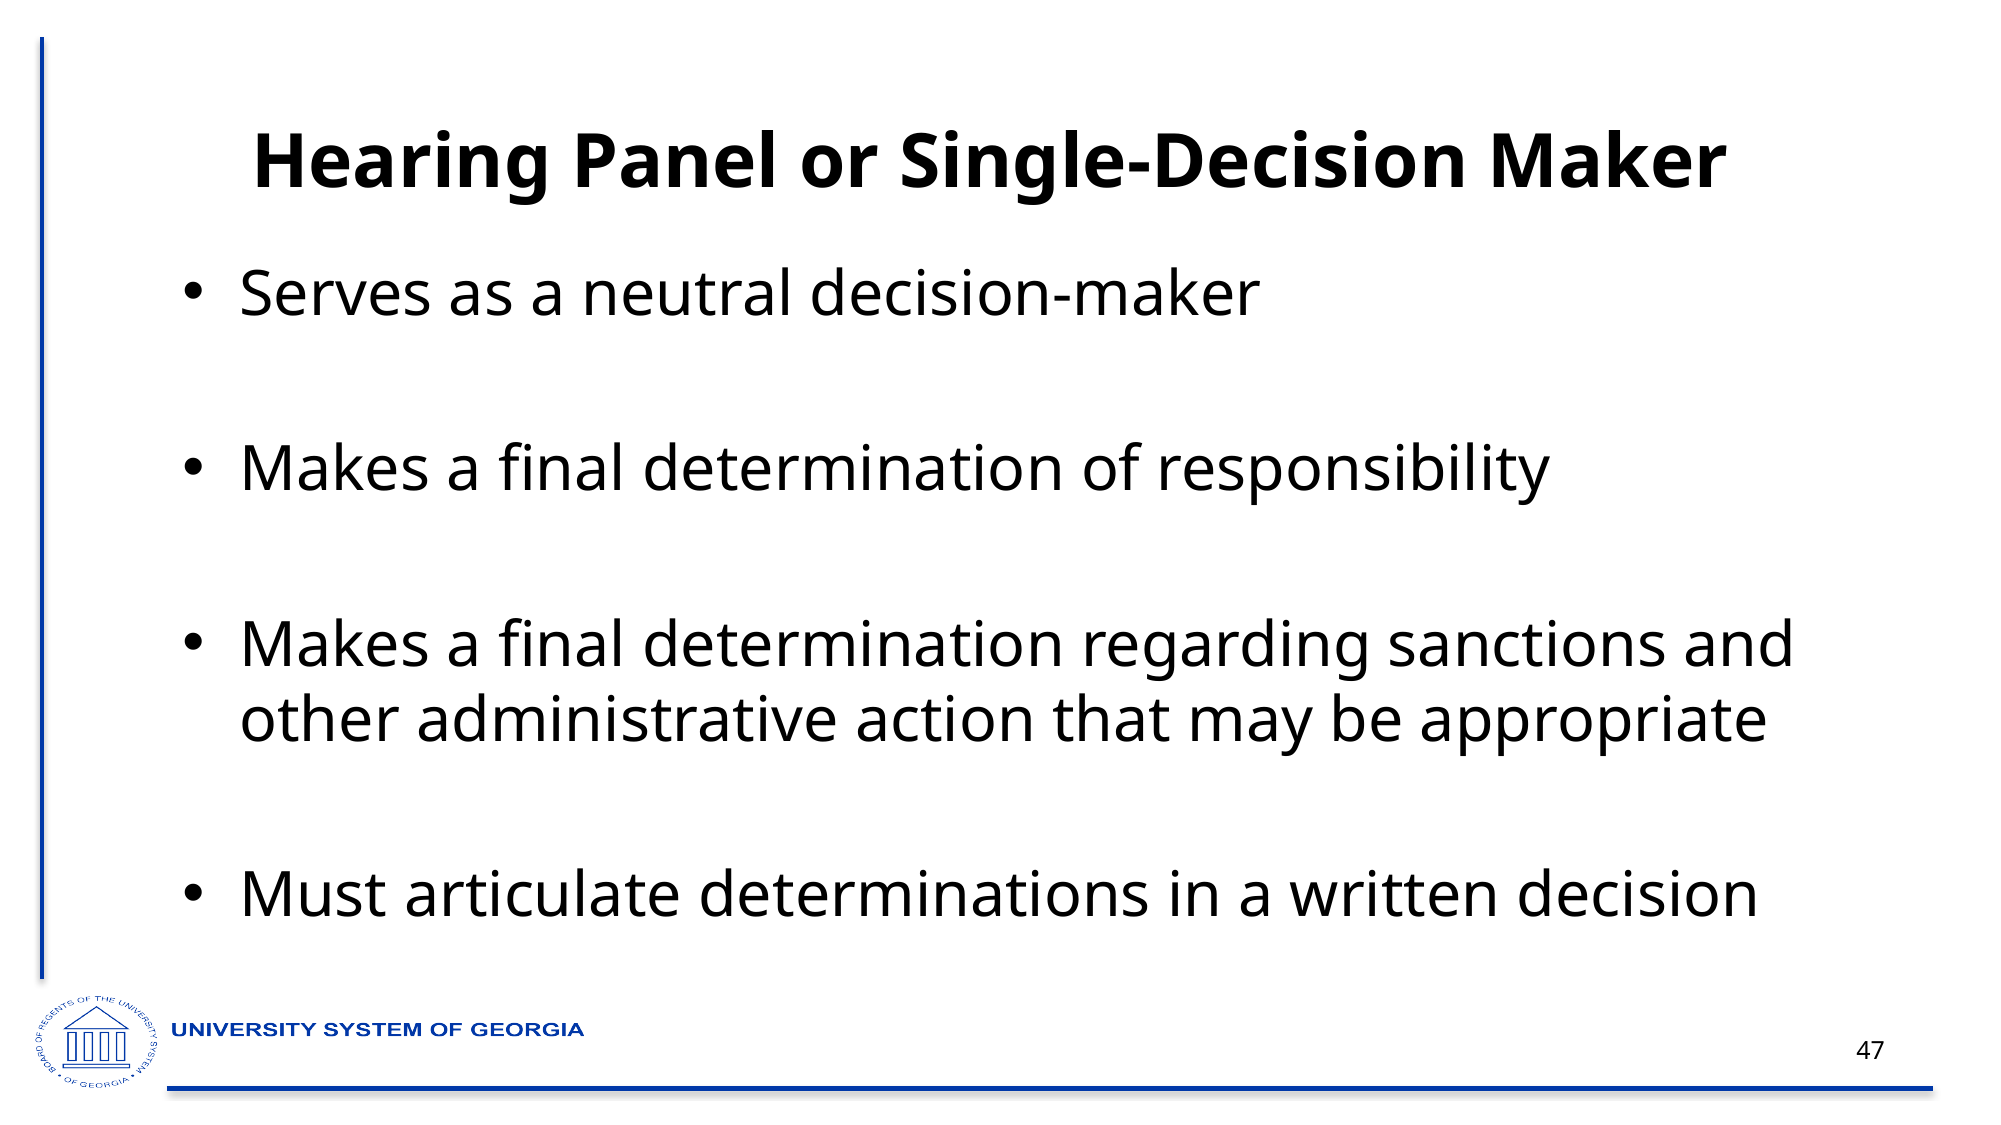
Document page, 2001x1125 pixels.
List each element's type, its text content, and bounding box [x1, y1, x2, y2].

list Serves as a neutral decision-maker Makes a final determination of responsibility Makes a final determination regarding sanctions and other administrative action that may be appropriate Must articulate determinations in a written decision [167, 244, 1868, 947]
picture [33, 995, 584, 1088]
slide_number 47 [1779, 1022, 1900, 1083]
title Hearing Panel or Single-Decision Maker [183, 63, 1817, 244]
